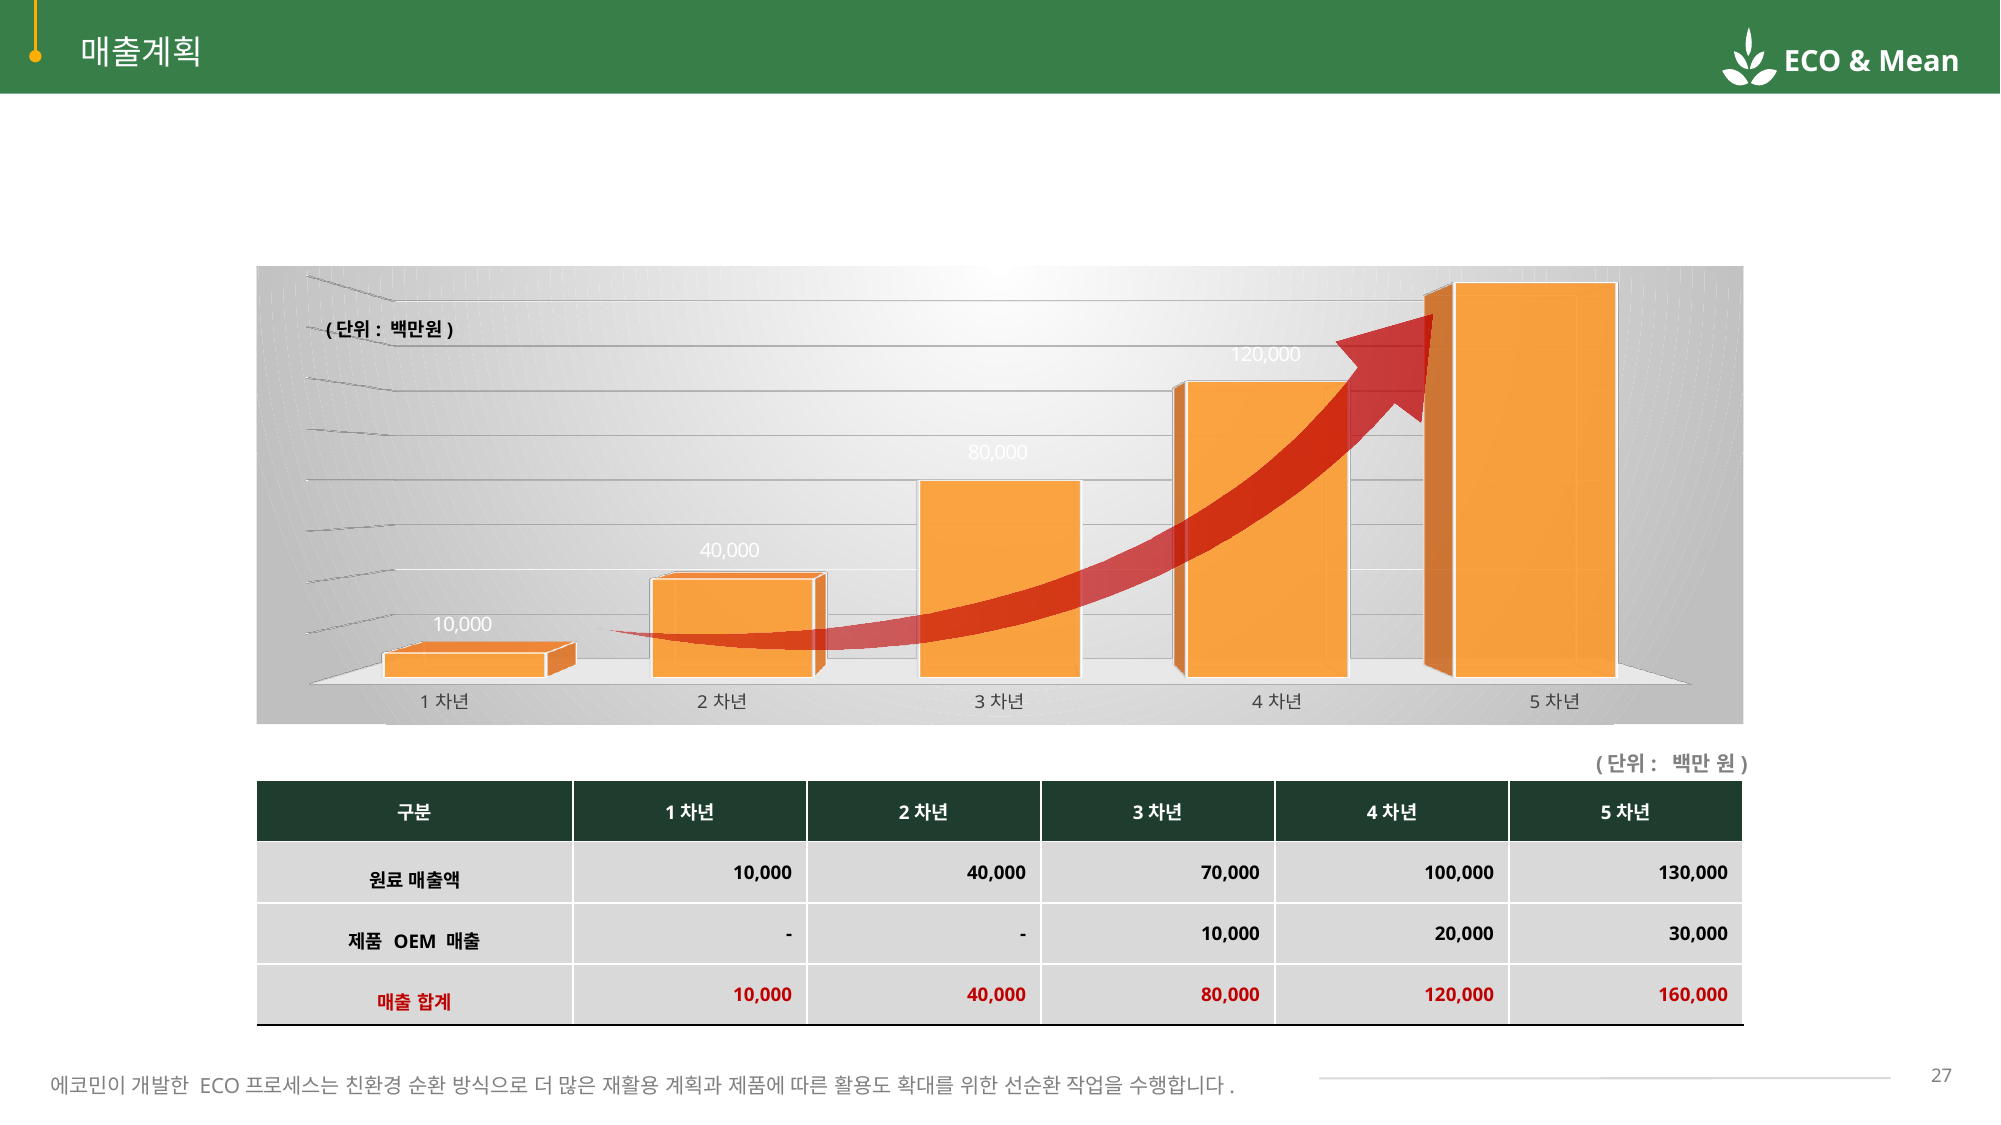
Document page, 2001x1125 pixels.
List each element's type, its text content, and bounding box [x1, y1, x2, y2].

table_cell - [574, 904, 806, 963]
table_header 2차년 [808, 781, 1040, 841]
table_cell 10,000 [1042, 904, 1274, 963]
text_box 매출계획 [66, 23, 218, 79]
table_header 5차년 [1510, 781, 1742, 841]
table_cell 10,000 [574, 842, 806, 902]
table_cell 130,000 [1510, 842, 1742, 902]
table_cell 70,000 [1042, 842, 1274, 902]
table_cell 120,000 [1276, 965, 1508, 1024]
table_cell 80,000 [1042, 965, 1274, 1024]
table_header 3차년 [1042, 781, 1274, 841]
table_header 4차년 [1276, 781, 1508, 841]
table_cell 제품 OEM 매출 [257, 904, 572, 963]
table_header 구분 [257, 781, 572, 841]
table_cell 160,000 [1510, 965, 1742, 1024]
chart [256, 241, 1744, 725]
text_box (단위: 백만 원) [1581, 742, 1763, 783]
table_cell 40,000 [808, 965, 1040, 1024]
table_cell 30,000 [1510, 904, 1742, 963]
table_cell - [808, 904, 1040, 963]
table_cell 100,000 [1276, 842, 1508, 902]
table_cell 매출 합계 [257, 965, 572, 1024]
table_cell 원료 매출액 [257, 842, 572, 902]
table_cell 20,000 [1276, 904, 1508, 963]
table_header 1차년 [574, 781, 806, 841]
table_cell 40,000 [808, 842, 1040, 902]
table_cell 10,000 [574, 965, 806, 1024]
